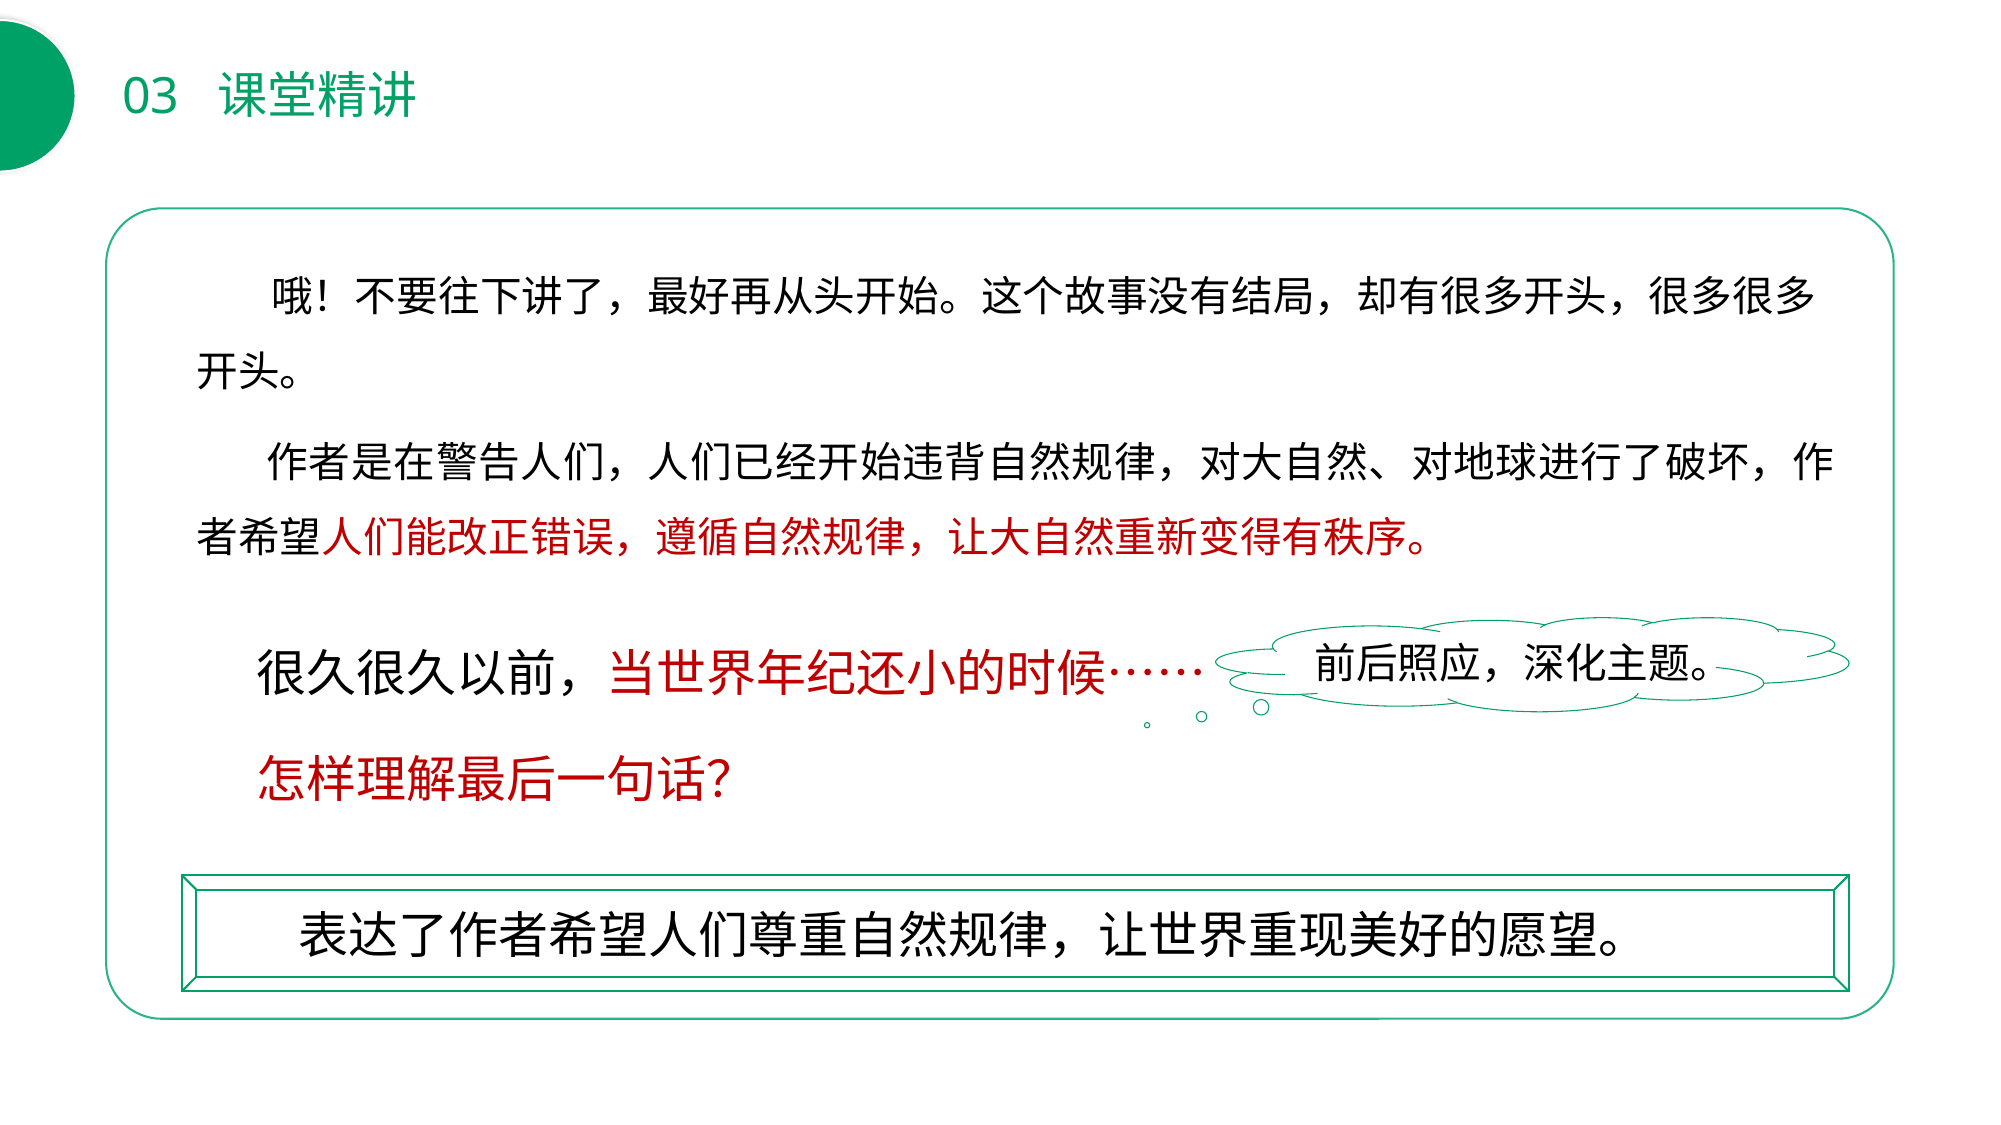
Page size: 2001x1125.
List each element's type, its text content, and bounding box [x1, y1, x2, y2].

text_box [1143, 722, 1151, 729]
text_box 怎样理解最后一句话？ [245, 741, 878, 813]
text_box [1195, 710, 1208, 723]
list 03 课堂精讲 [107, 62, 628, 129]
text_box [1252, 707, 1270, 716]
text_box 哦！不要往下讲了，最好再从头开始。这个故事没有结局，却有很多开头，很多很多开头。 [181, 237, 1849, 403]
text_box 表达了作者希望人们尊重自然规律，让世界重现美好的愿望。 [180, 874, 1850, 993]
text_box 前后照应，深化主题。 [1342, 617, 1850, 713]
text_box 很久很久以前，当世界年纪还小的时候…… [245, 617, 1342, 707]
text_box 作者是在警告人们，人们已经开始违背自然规律，对大自然、对地球进行了破坏，作者希望人们能改正错误，遵循自然规律，让大自然重新变得有秩序。 [181, 403, 1849, 569]
